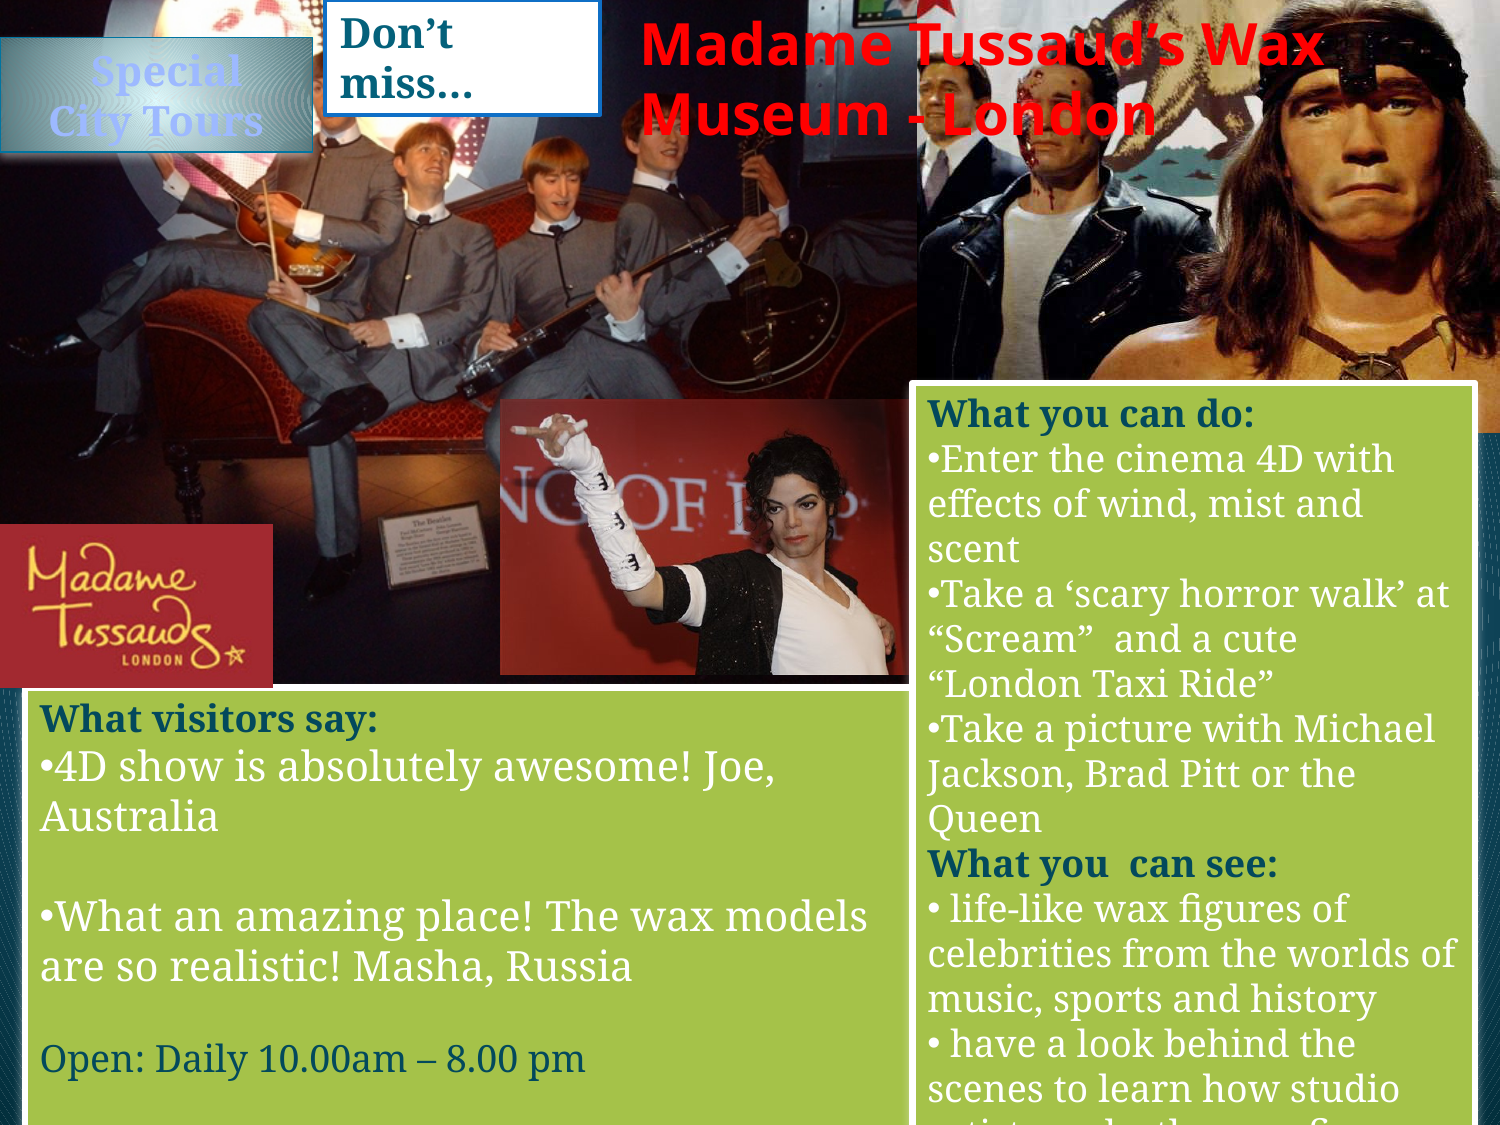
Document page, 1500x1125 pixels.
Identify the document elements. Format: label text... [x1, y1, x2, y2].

picture [2, 39, 311, 150]
picture [0, 0, 1500, 688]
text_box What you can do: Enter the cinema 4D with effects of wind, mist and scent Take a ‘scary horror walk’ at “Scream” and a cute “London Taxi Ride” Take a picture with Michael Jackson, Brad Pitt or the Queen What you can see: life-like wax figures of celebrities from the worlds of music, sports and history have a look behind the scenes to learn how studio artists make the wax figures so real [909, 445, 1478, 1125]
text_box What visitors say: 4D show is absolutely awesome! Joe, Australia What an amazing place! The wax models are so realistic! Masha, Russia Open: Daily 10.00am – 8.00 pm [22, 700, 903, 1125]
